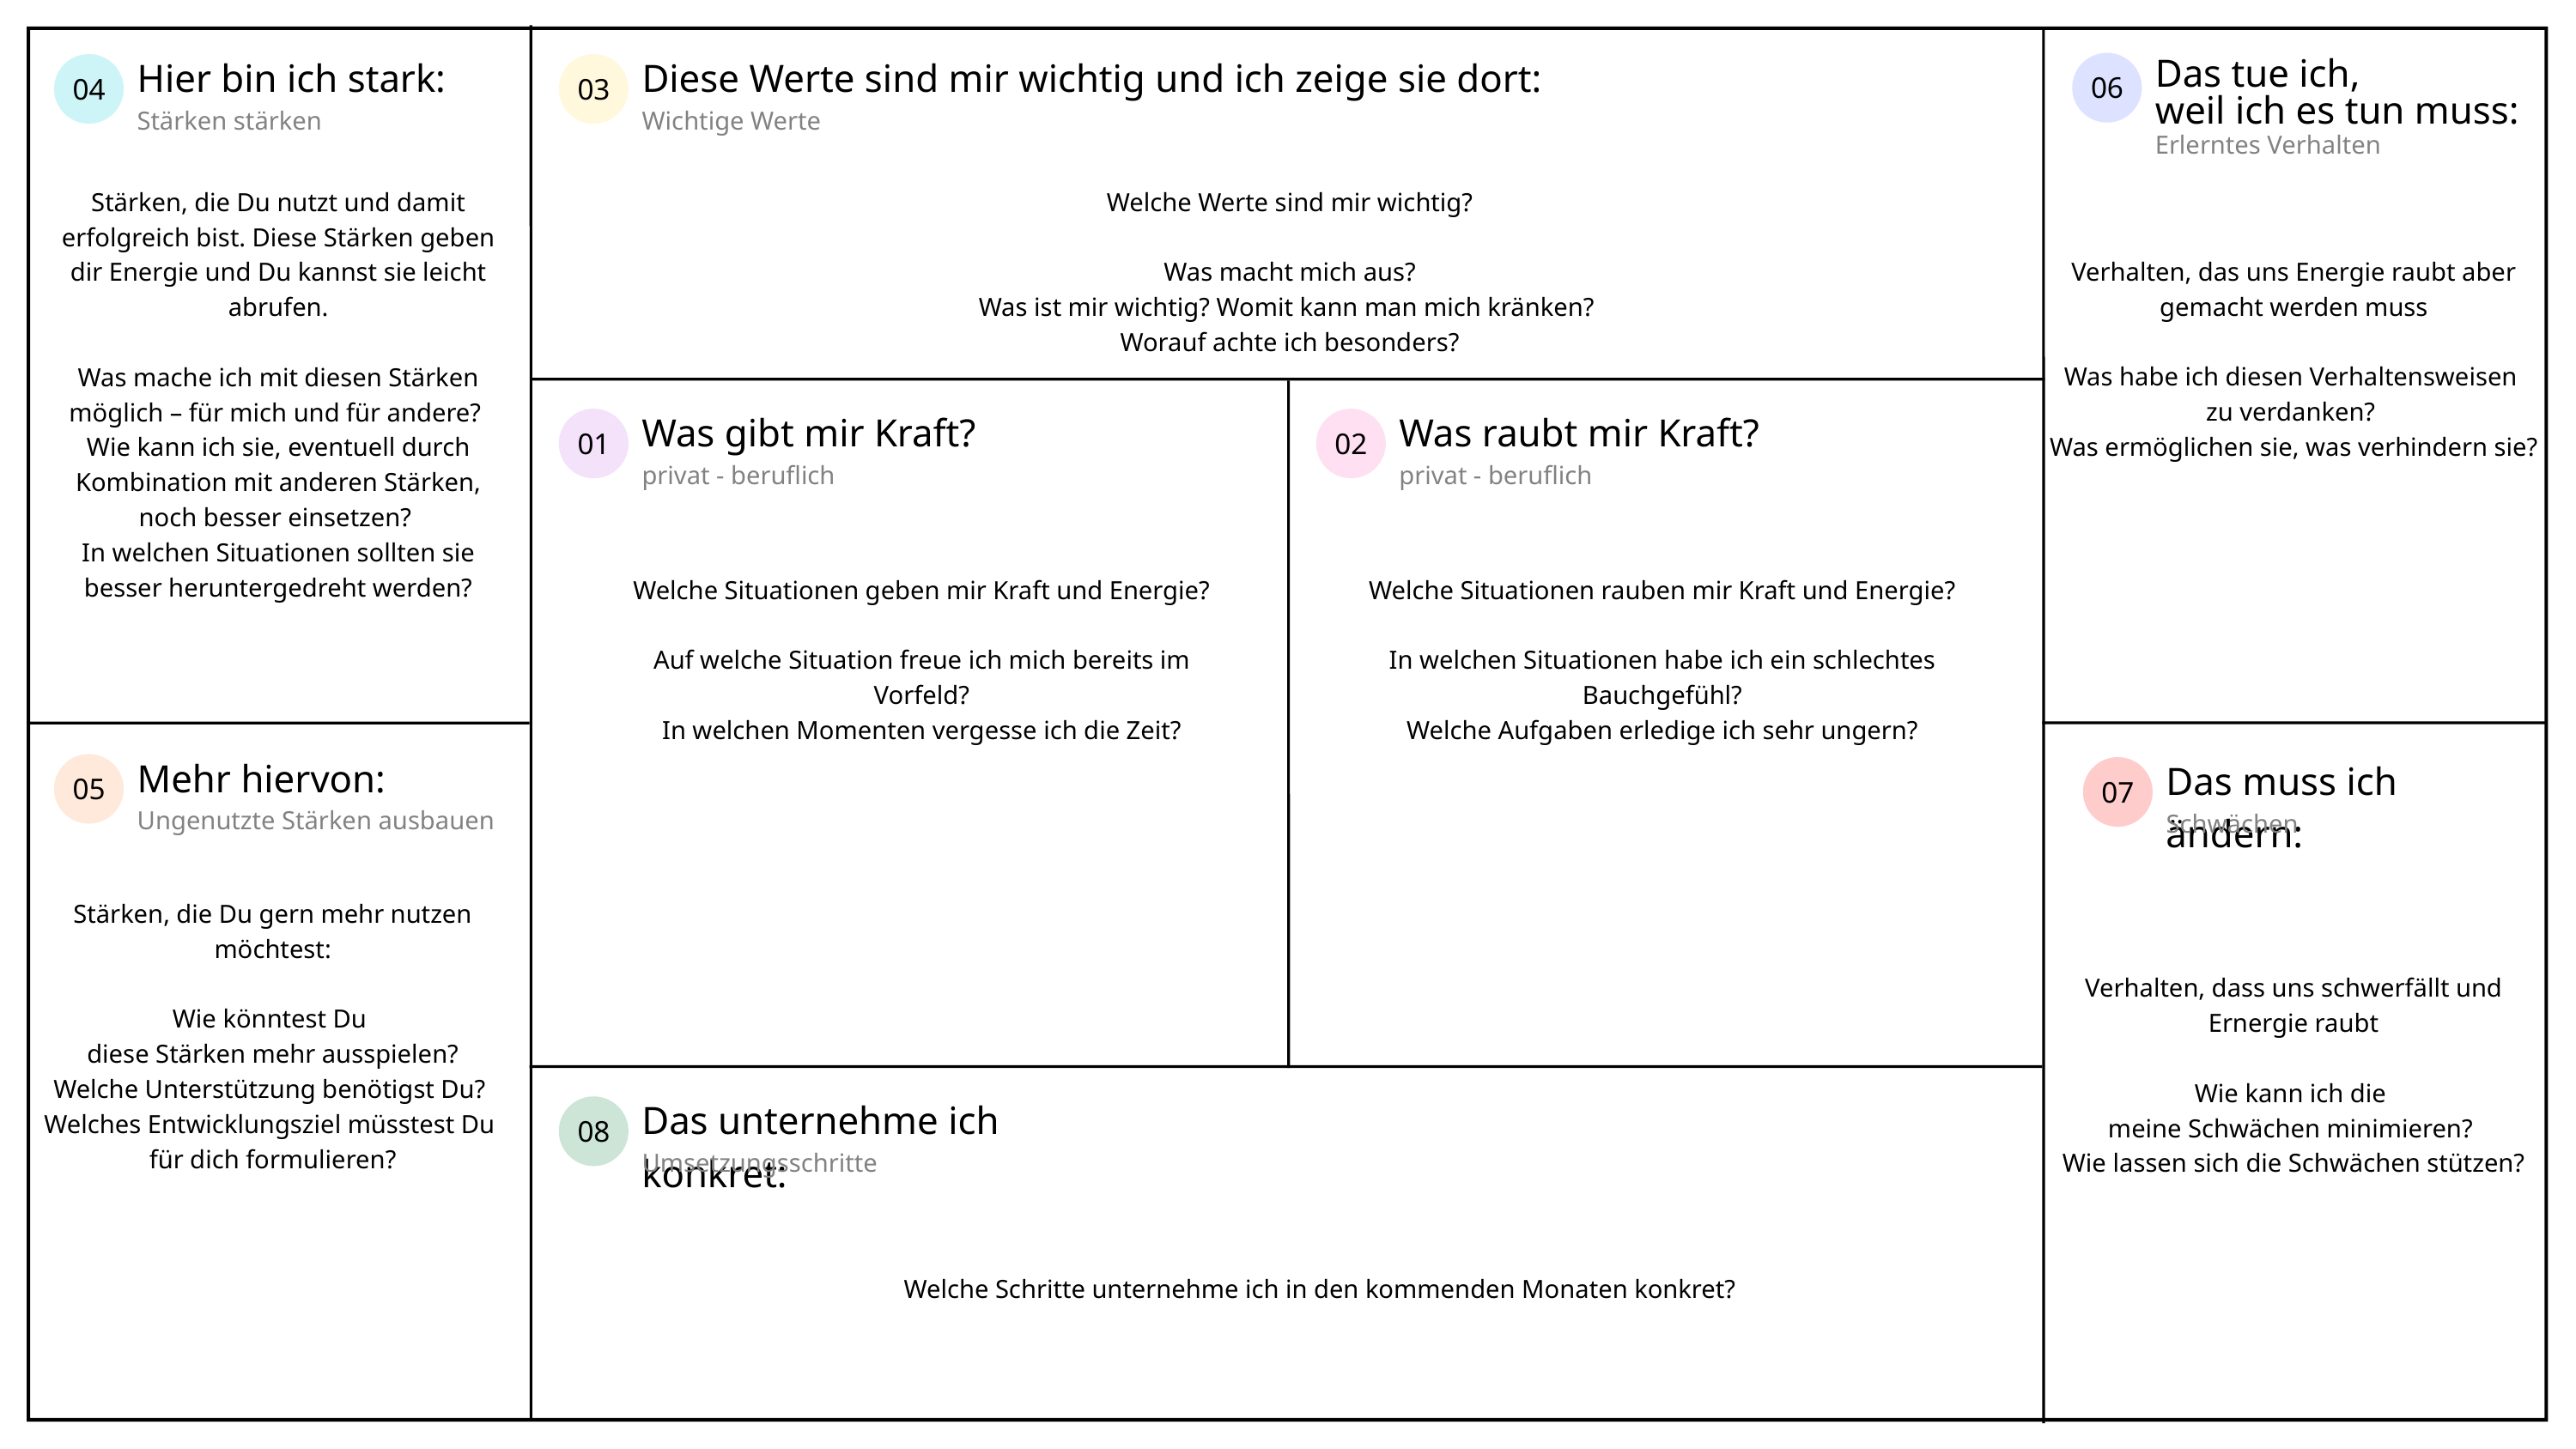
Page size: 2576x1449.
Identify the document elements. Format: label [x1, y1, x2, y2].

text_box [2082, 756, 2154, 828]
text_box [558, 1095, 629, 1167]
text_box [558, 408, 629, 479]
text_box [53, 754, 125, 824]
text_box [53, 53, 125, 124]
text_box [2072, 52, 2142, 123]
text_box [26, 26, 2549, 1422]
text_box [558, 53, 629, 124]
text_box [1315, 408, 1387, 479]
